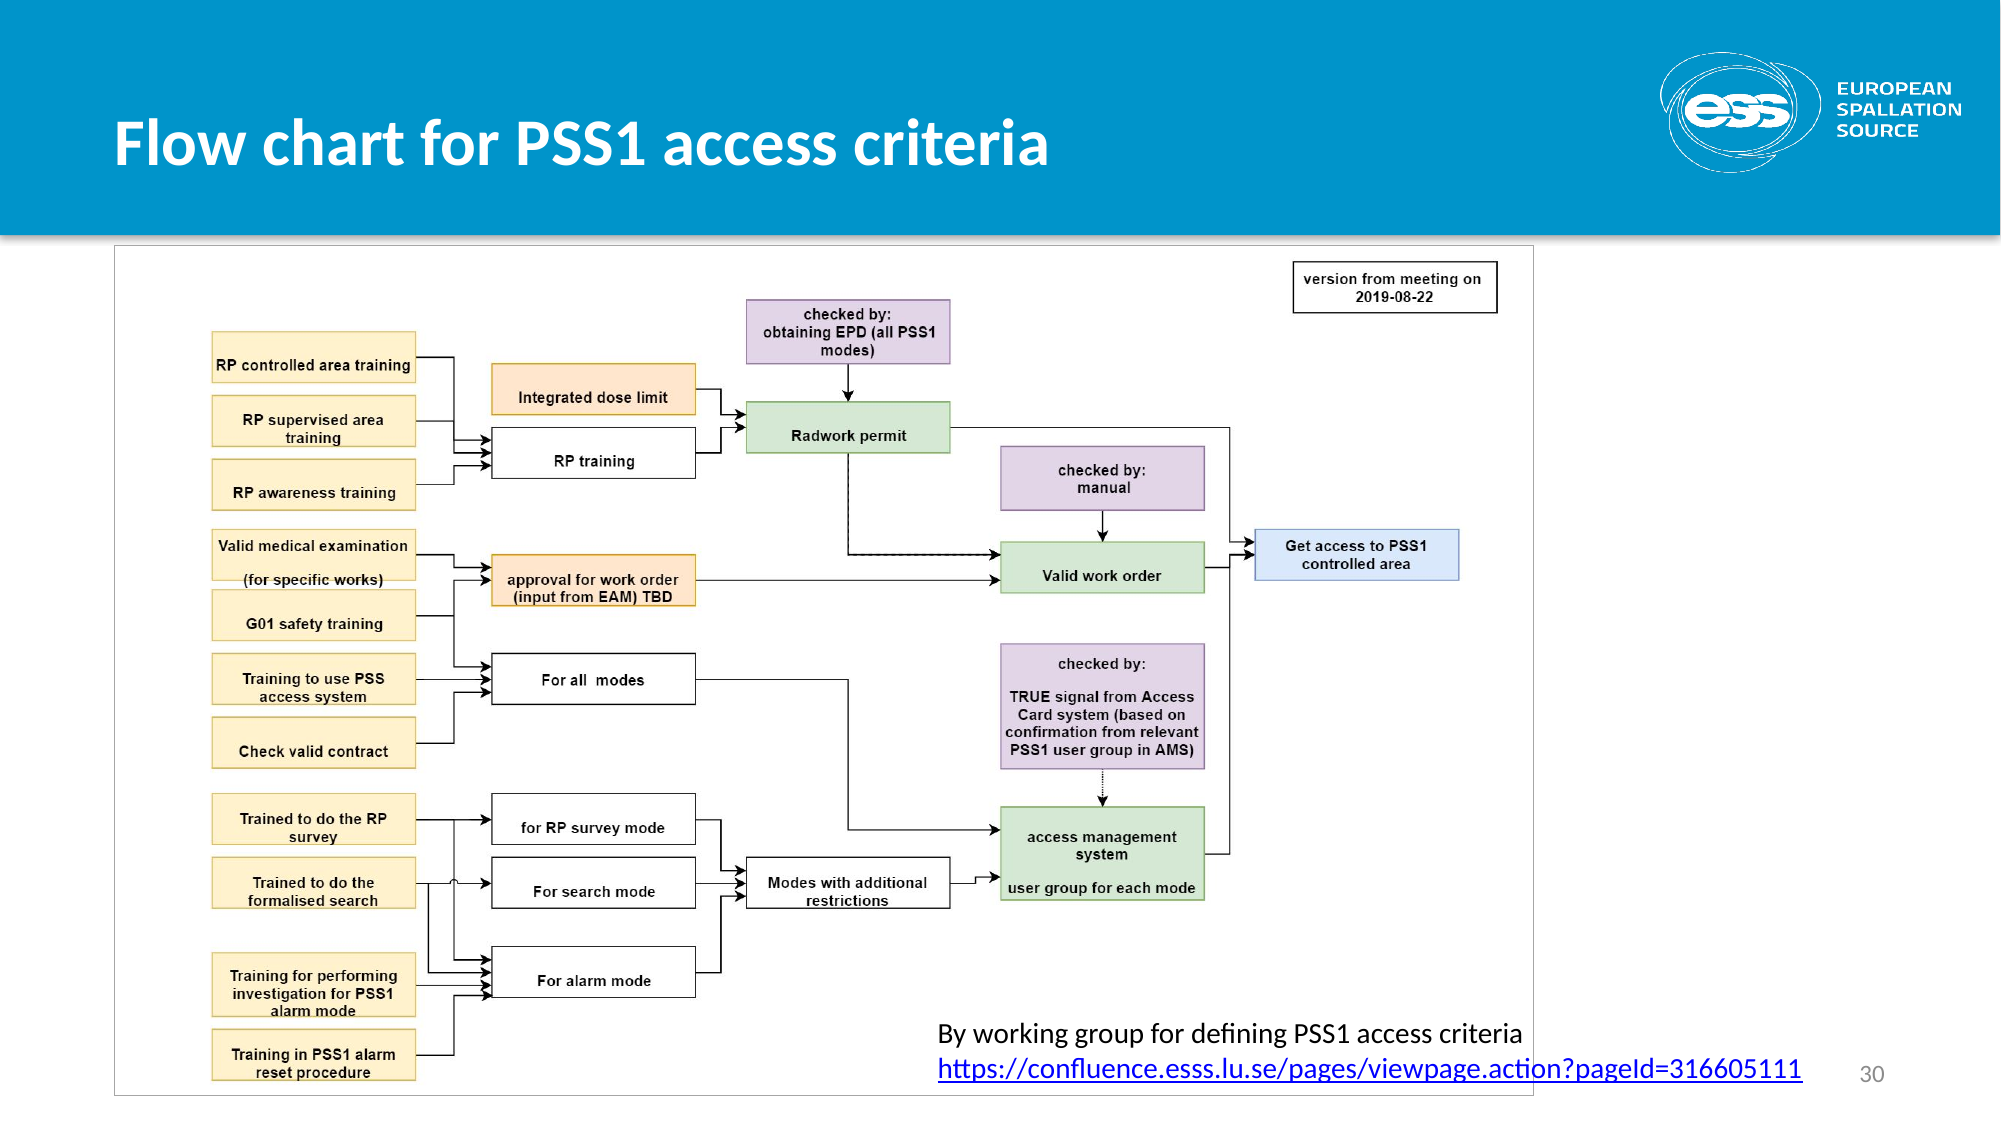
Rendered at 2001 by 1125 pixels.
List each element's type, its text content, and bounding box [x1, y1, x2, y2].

picture [1923, 83, 1933, 94]
picture [1685, 94, 1789, 127]
picture [1838, 125, 1847, 131]
title Flow chart for PSS1 access criteria [99, 45, 1662, 233]
picture [1873, 125, 1877, 136]
picture [1866, 125, 1870, 136]
picture [1895, 125, 1905, 136]
picture [1954, 104, 1960, 115]
picture [1901, 104, 1912, 115]
picture [1909, 125, 1918, 136]
picture [1879, 104, 1886, 115]
picture [1949, 104, 1954, 115]
picture [1881, 84, 1885, 94]
picture [1839, 83, 1847, 94]
picture [1851, 104, 1858, 115]
picture [1890, 104, 1898, 115]
picture [1884, 83, 1893, 92]
picture [113, 245, 1535, 1096]
picture [1864, 104, 1875, 115]
slide_number 30 [1535, 1042, 1900, 1103]
picture [1897, 83, 1904, 94]
picture [1882, 125, 1892, 136]
picture [1946, 83, 1950, 94]
picture [1938, 83, 1943, 94]
picture [1911, 83, 1920, 94]
picture [1867, 83, 1875, 94]
picture [1914, 104, 1925, 115]
text_box By working group for defining PSS1 access criteria https://confluence.esss.lu.se/pages/viewpage.action?pageId=316605111 [1539, 1007, 1818, 1092]
